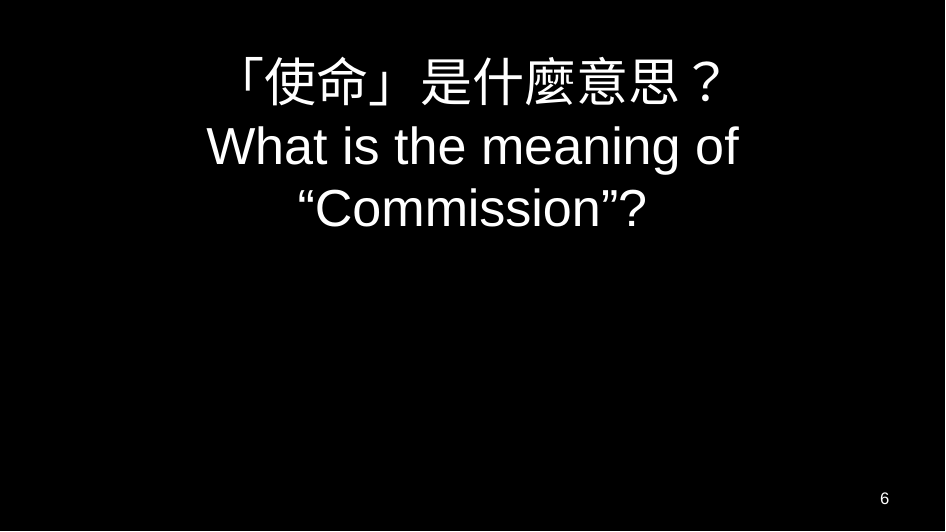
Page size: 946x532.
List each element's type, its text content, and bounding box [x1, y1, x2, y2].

slide_number 6 [677, 483, 899, 522]
title 「使命」是什麼意思？ What is the meaning of “Commission”? [46, 21, 899, 267]
